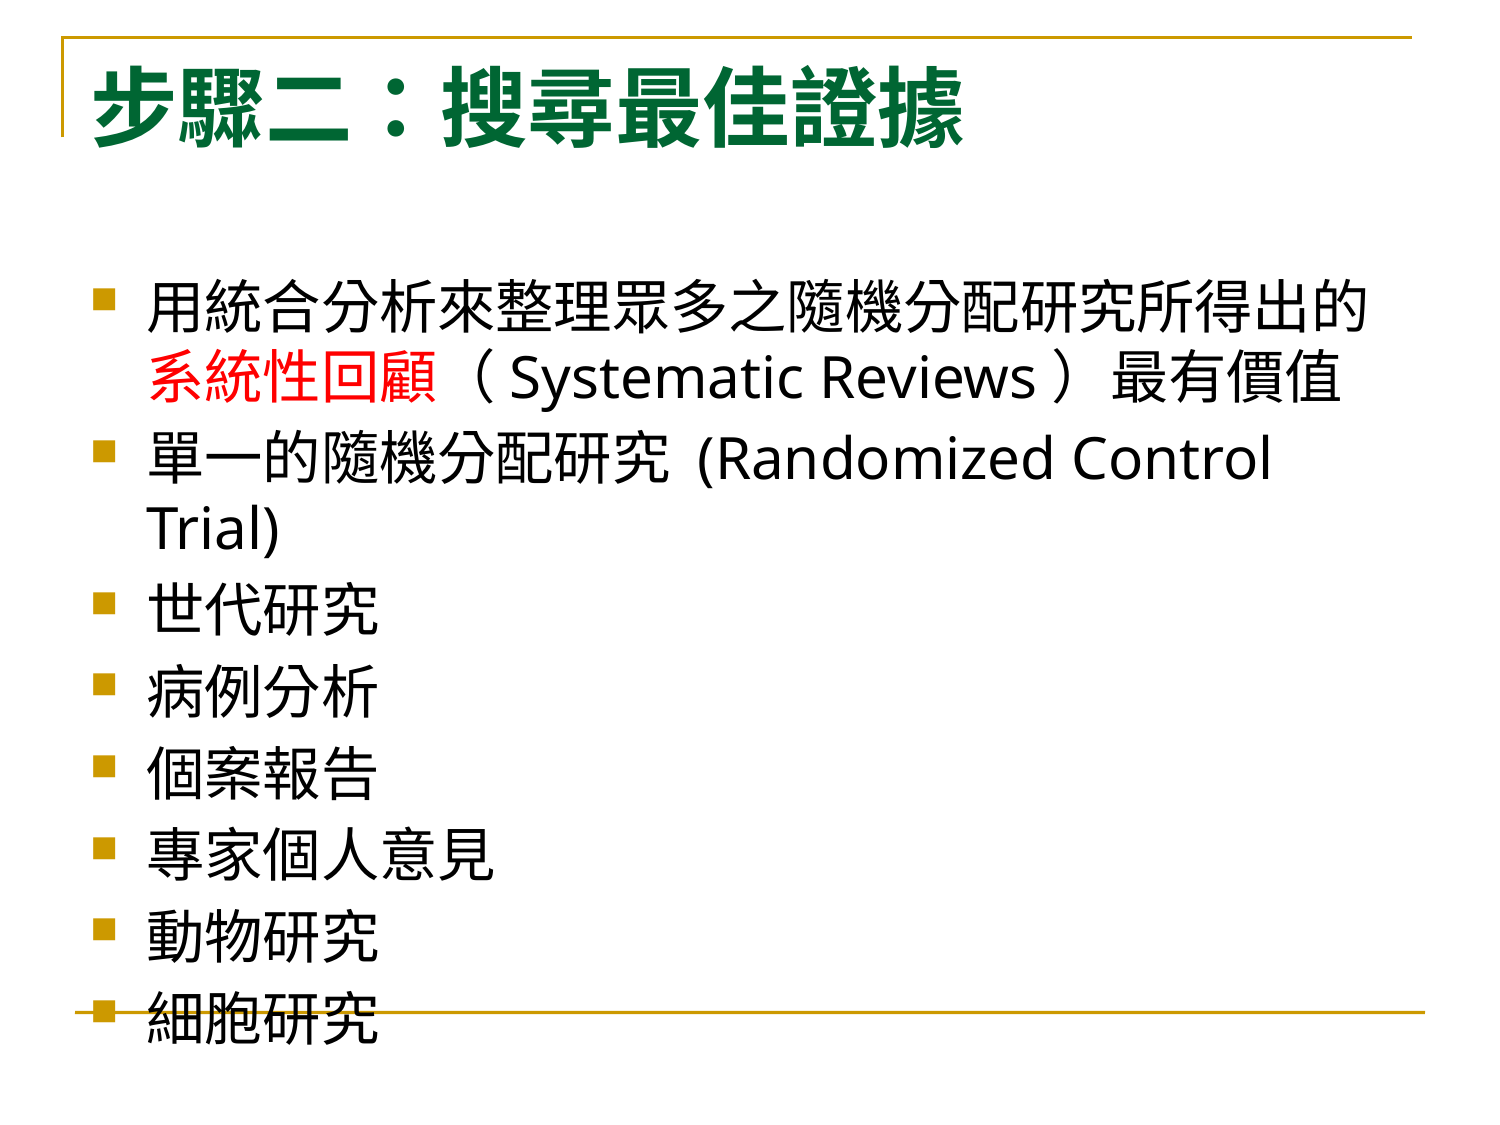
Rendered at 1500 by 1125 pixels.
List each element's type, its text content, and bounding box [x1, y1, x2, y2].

title 步驟二：搜尋最佳證據 [75, 45, 1425, 233]
list 用統合分析來整理眾多之隨機分配研究所得出的系統性回顧（Systematic Reviews）最有價值 單一的隨機分配研究 (Randomized Control Trial) 世代研究 病例分析 個案報告 專家個人意見 動物研究 細胞研究 [75, 262, 1425, 1006]
